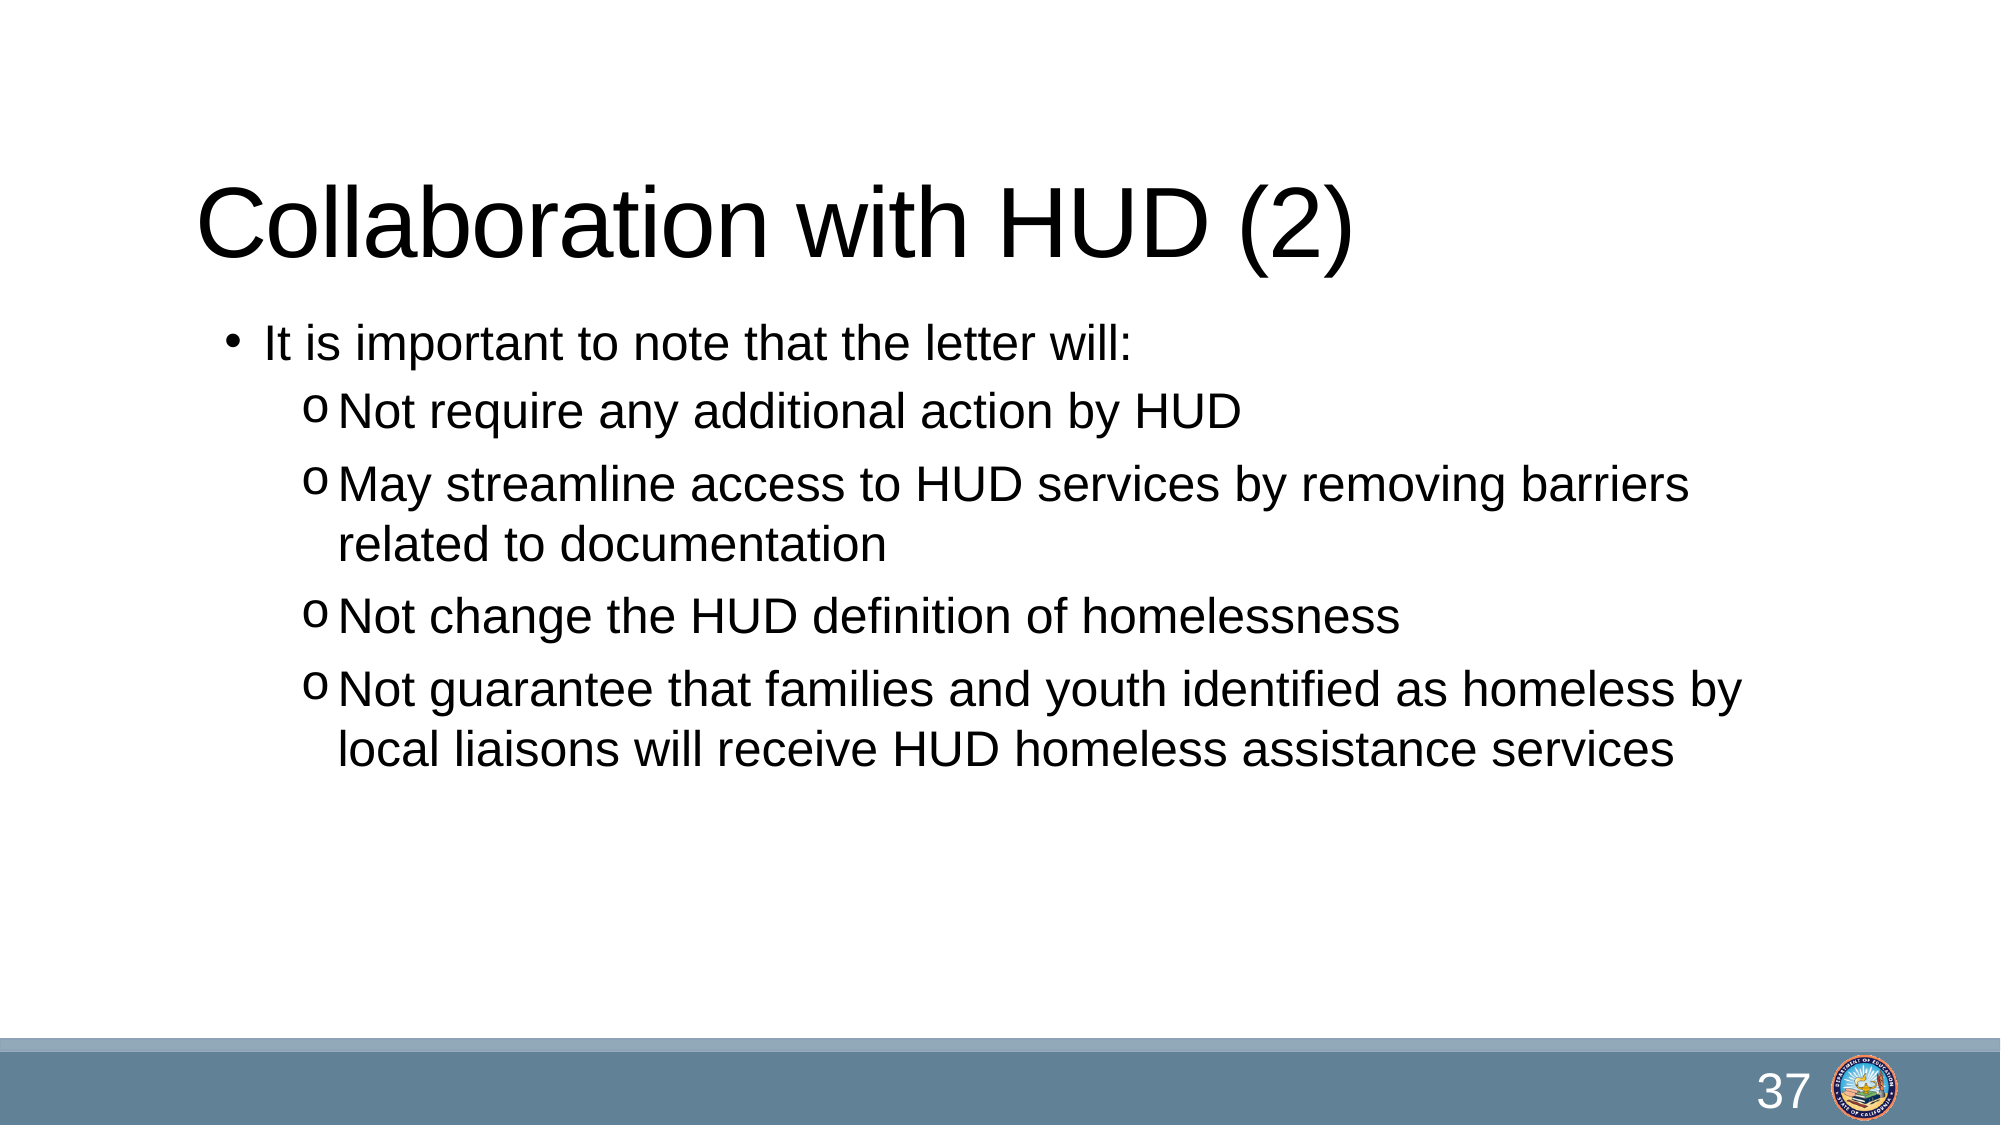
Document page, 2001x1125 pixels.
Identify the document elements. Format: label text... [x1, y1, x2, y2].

list It is important to note that the letter will: Not require any additional action by HUD May streamline access to HUD services by removing barriers related to documentation Not change the HUD definition of homelessness Not guarantee that families and youth identified as homeless by local liaisons will receive HUD homeless assistance services [180, 302, 1830, 1018]
title Collaboration with HUD (2) [180, 47, 1830, 285]
picture [1831, 1055, 1899, 1122]
slide_number 37 [1611, 1059, 1827, 1119]
